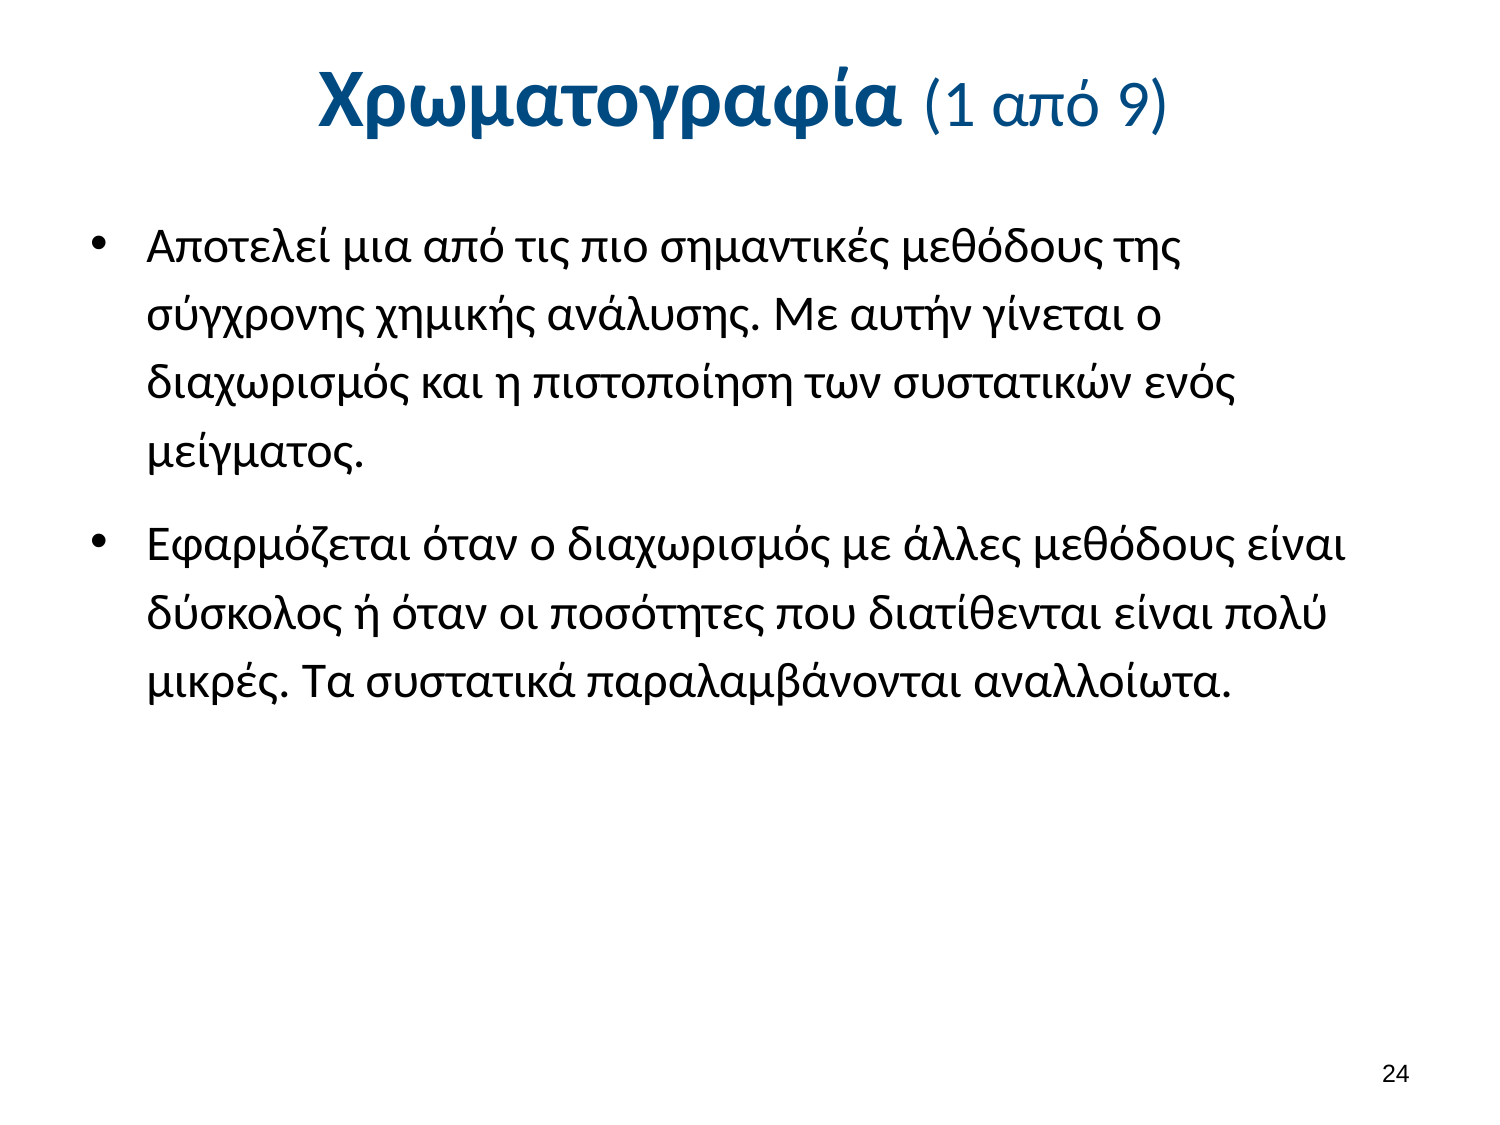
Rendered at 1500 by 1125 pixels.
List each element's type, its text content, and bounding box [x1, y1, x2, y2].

slide_number 23 [1074, 1042, 1425, 1103]
list Αποτελεί μια από τις πιο σημαντικές μεθόδους της σύγχρονης χημικής ανάλυσης. Με αυτήν γίνεται ο διαχωρισμός και η πιστοποίηση των συστατικών ενός μείγματος. Εφαρμόζεται όταν ο διαχωρισμός με άλλες μεθόδους είναι δύσκολος ή όταν οι ποσότητες που διατίθενται είναι πολύ μικρές. Τα συστατικά παραλαμβάνονται αναλλοίωτα. [75, 196, 1425, 1024]
title Χρωματογραφία (1 από 9) [76, 19, 1427, 169]
